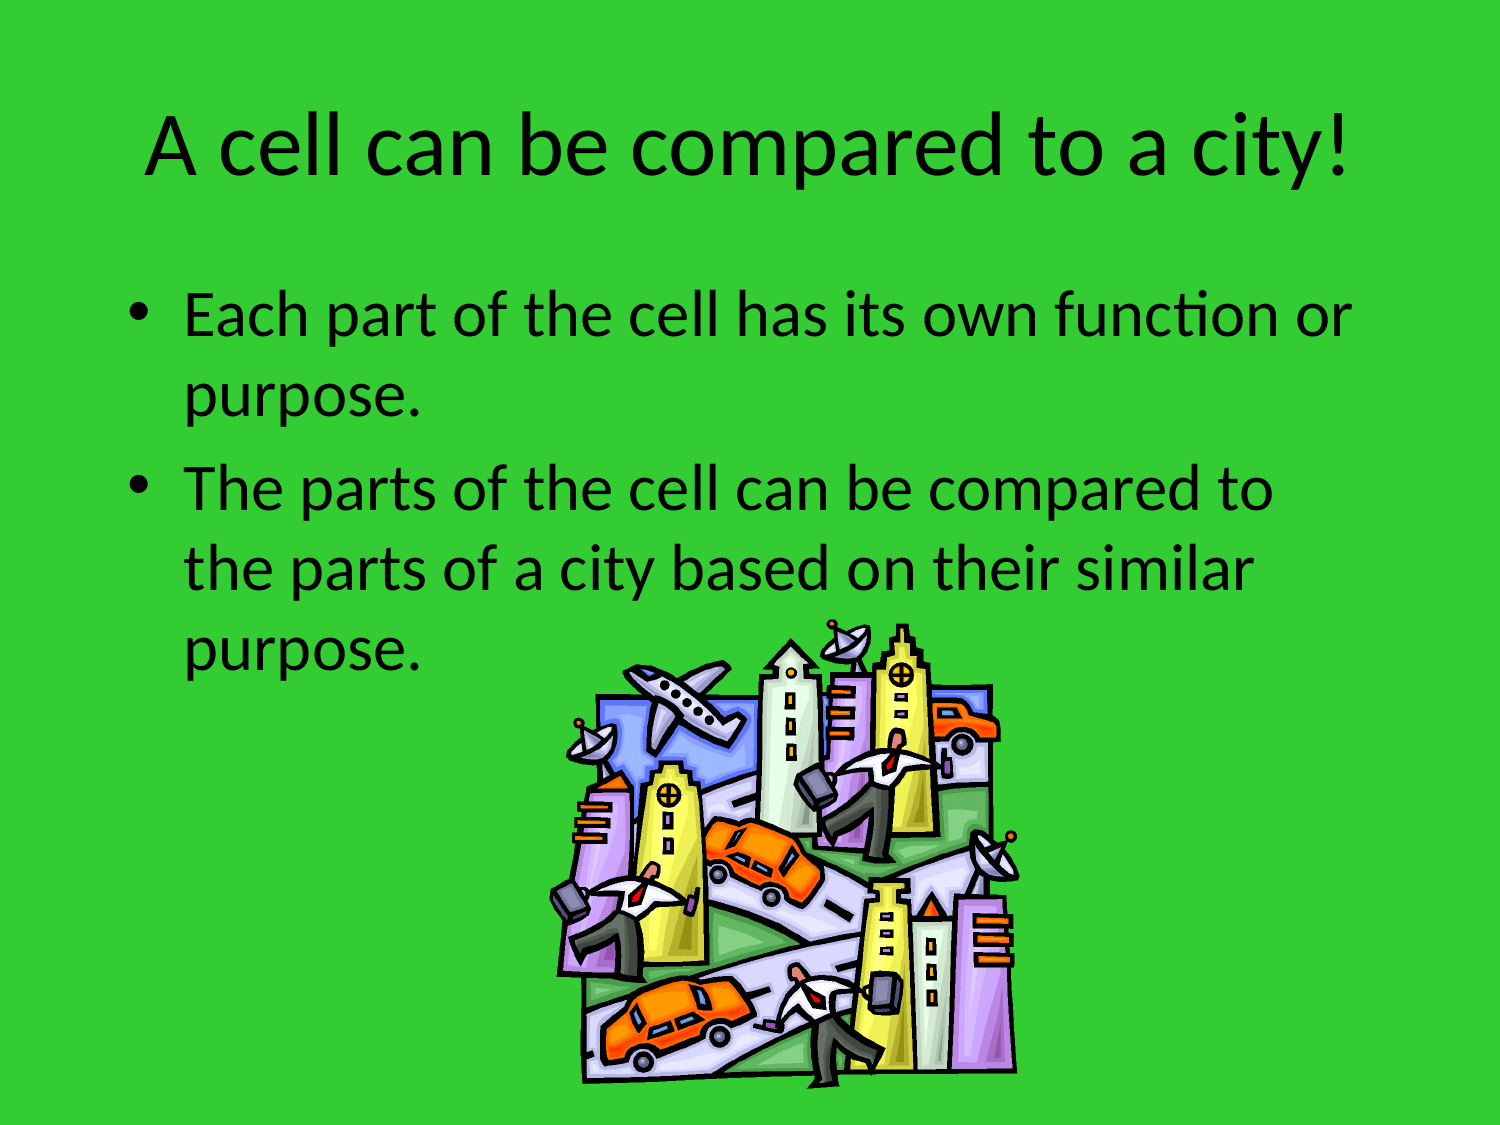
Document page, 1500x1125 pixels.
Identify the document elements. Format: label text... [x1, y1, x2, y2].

title A cell can be compared to a city! [75, 45, 1425, 233]
list Each part of the cell has its own function or purpose. The parts of the cell can be compared to the parts of a city based on their similar purpose. [112, 262, 1388, 938]
picture [549, 612, 1026, 1096]
